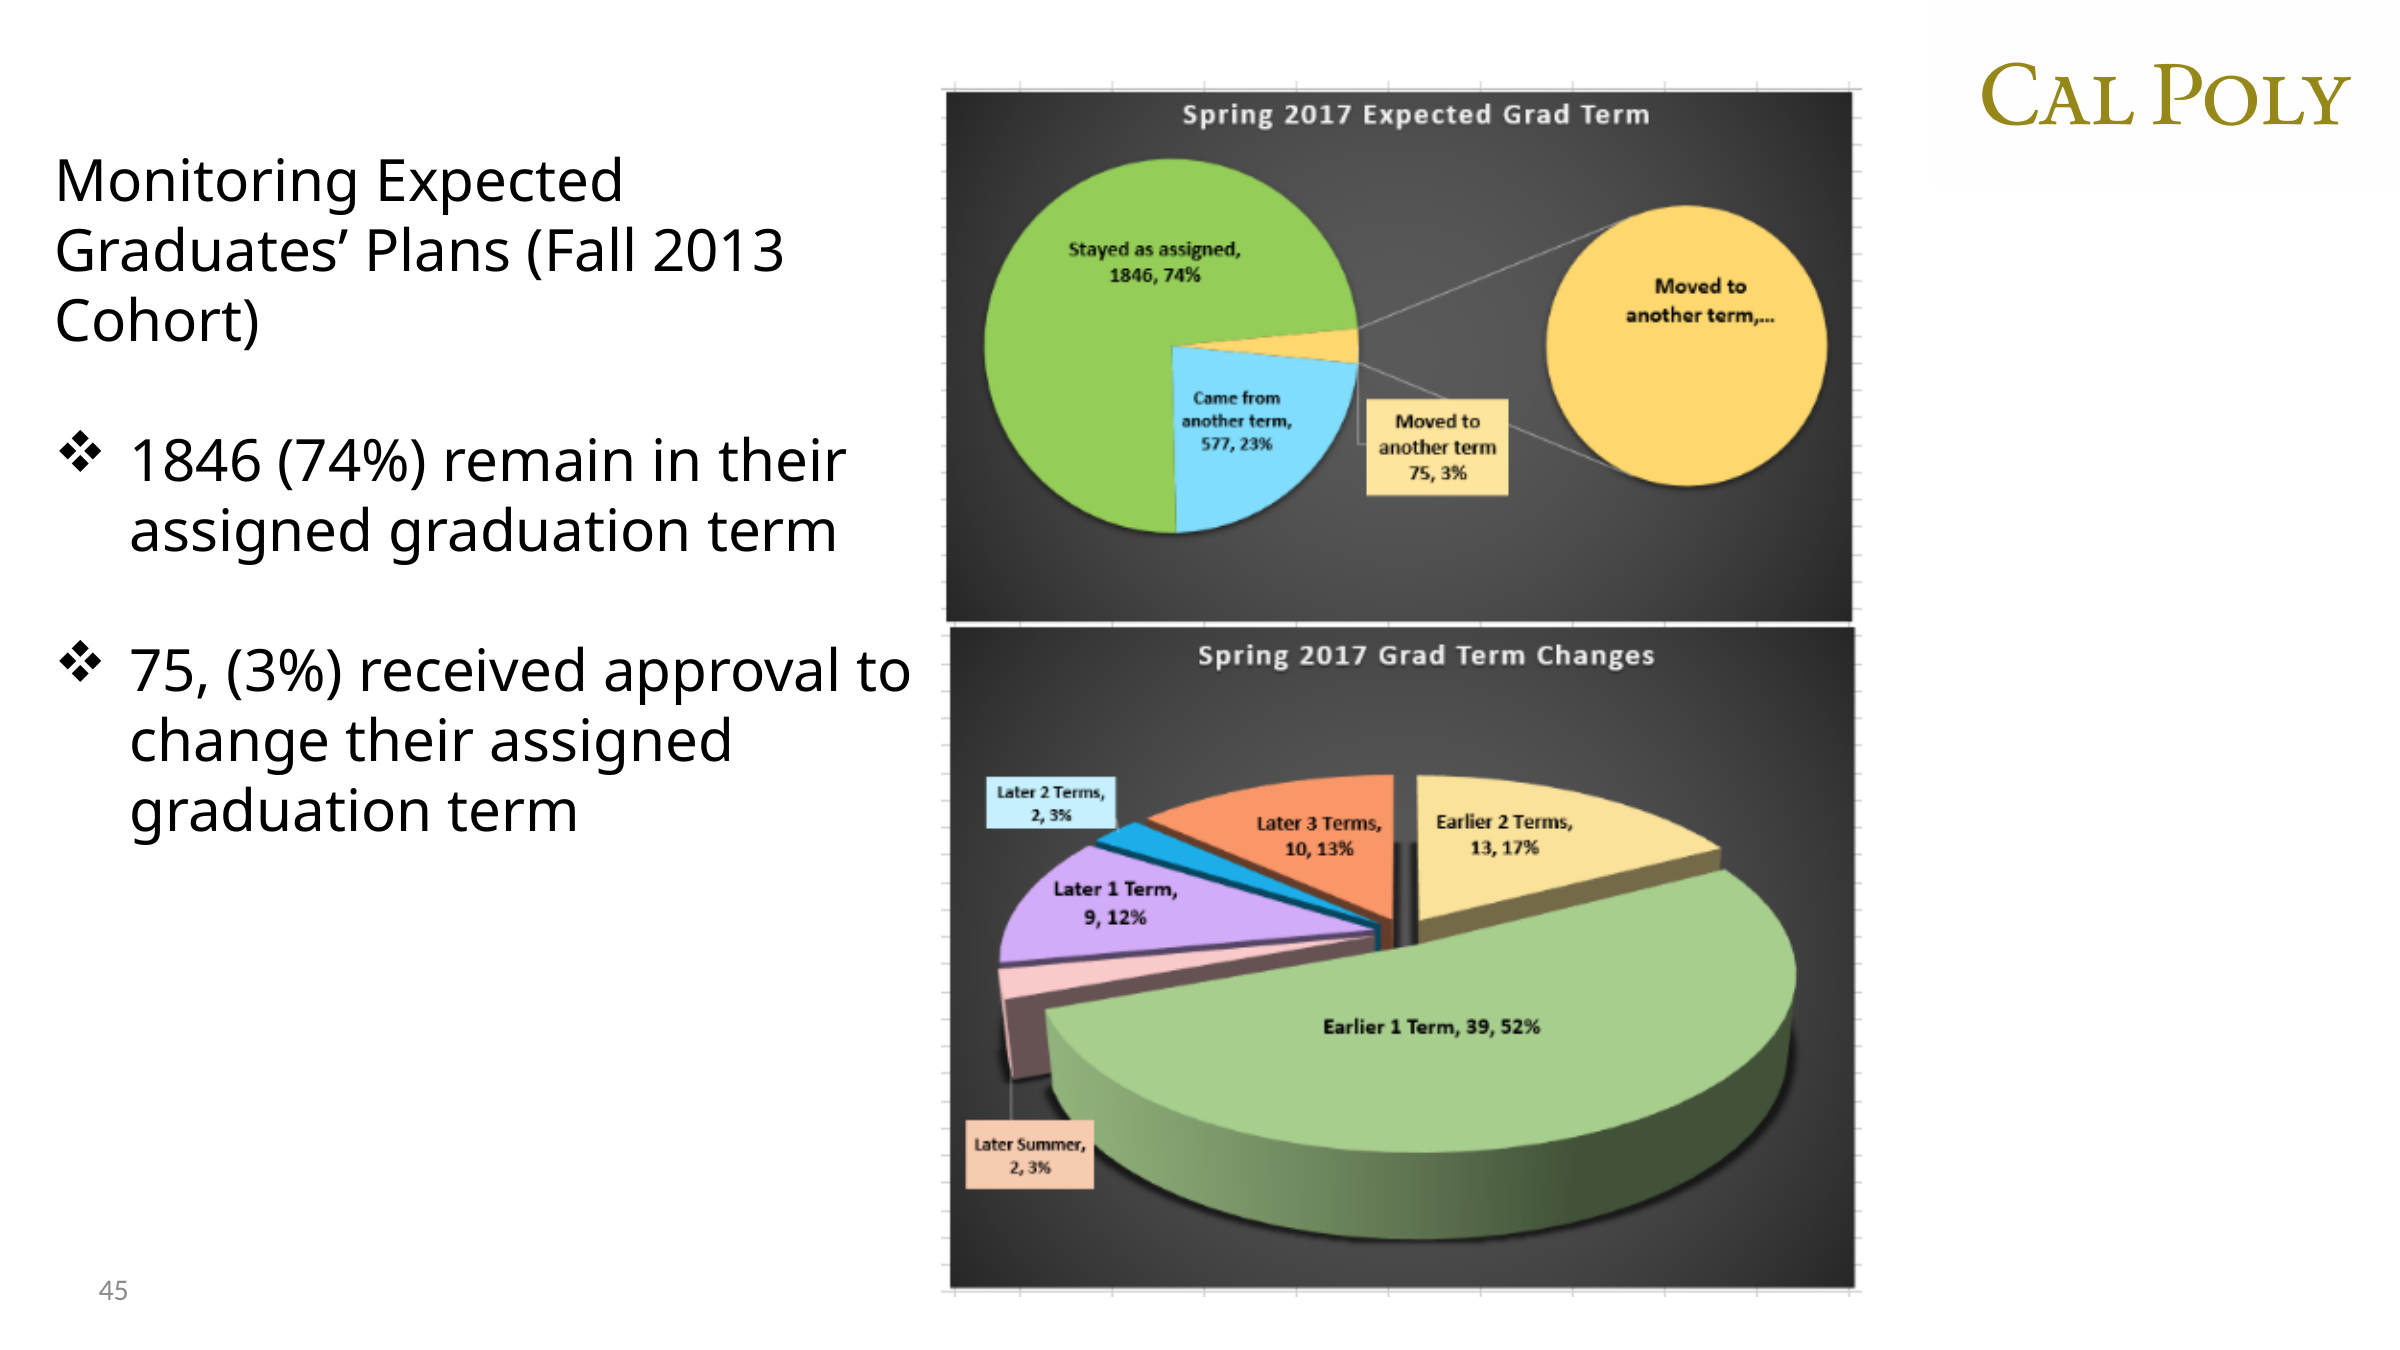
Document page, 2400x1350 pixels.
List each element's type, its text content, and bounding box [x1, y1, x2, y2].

picture [1933, 0, 2400, 189]
picture [941, 81, 1862, 1297]
text_box Monitoring Expected Graduates’ Plans (Fall 2013 Cohort) 1846 (74%) remain in their assigned graduation term 75, (3%) received approval to change their assigned graduation term [39, 136, 941, 851]
slide_number 45 [37, 1248, 144, 1329]
